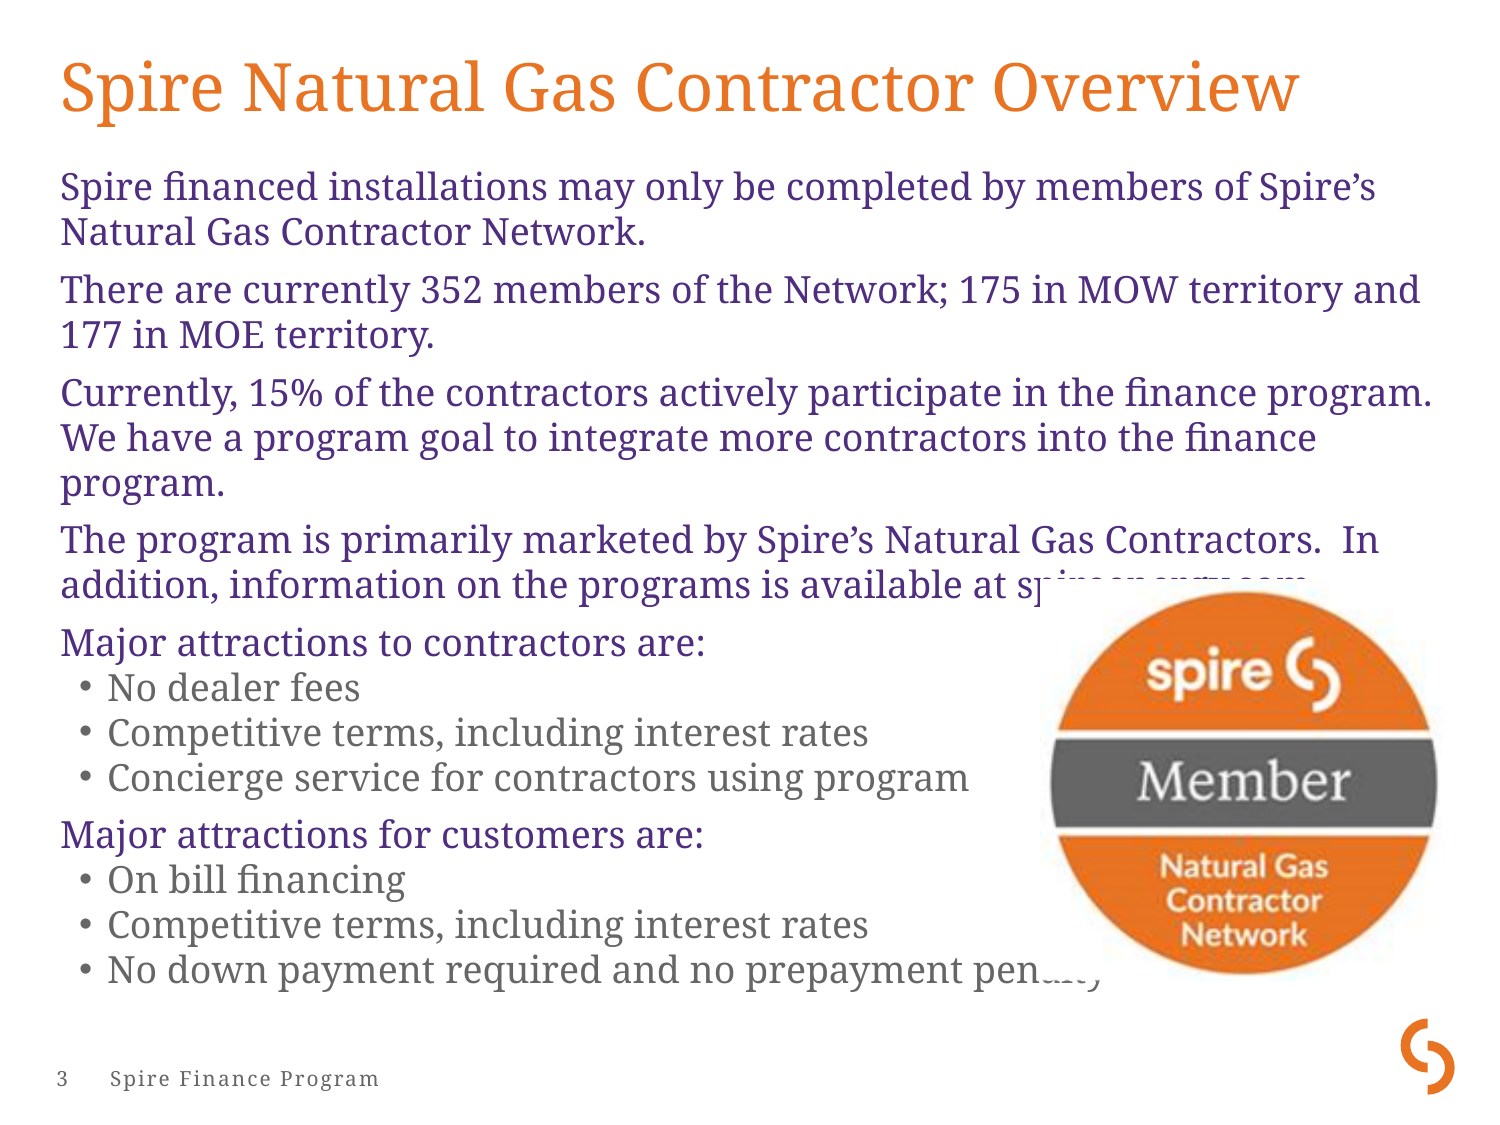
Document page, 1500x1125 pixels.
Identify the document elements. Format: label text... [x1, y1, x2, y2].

list Spire financed installations may only be completed by members of Spire’s Natural Gas Contractor Network. There are currently 352 members of the Network; 175 in MOW territory and 177 in MOE territory. Currently, 15% of the contractors actively participate in the finance program. We have a program goal to integrate more contractors into the finance program. The program is primarily marketed by Spire’s Natural Gas Contractors. In addition, information on the programs is available at spireenergy.com. Major attractions to contractors are: No dealer fees Competitive terms, including interest rates Concierge service for contractors using program Major attractions for customers are: On bill financing Competitive terms, including interest rates No down payment required and no prepayment penalty [60, 163, 1448, 983]
footer Spire Finance Program [110, 1050, 1358, 1110]
title Spire Natural Gas Contractor Overview [60, 45, 1448, 163]
picture [1040, 579, 1448, 983]
slide_number 3 [56, 1050, 94, 1110]
